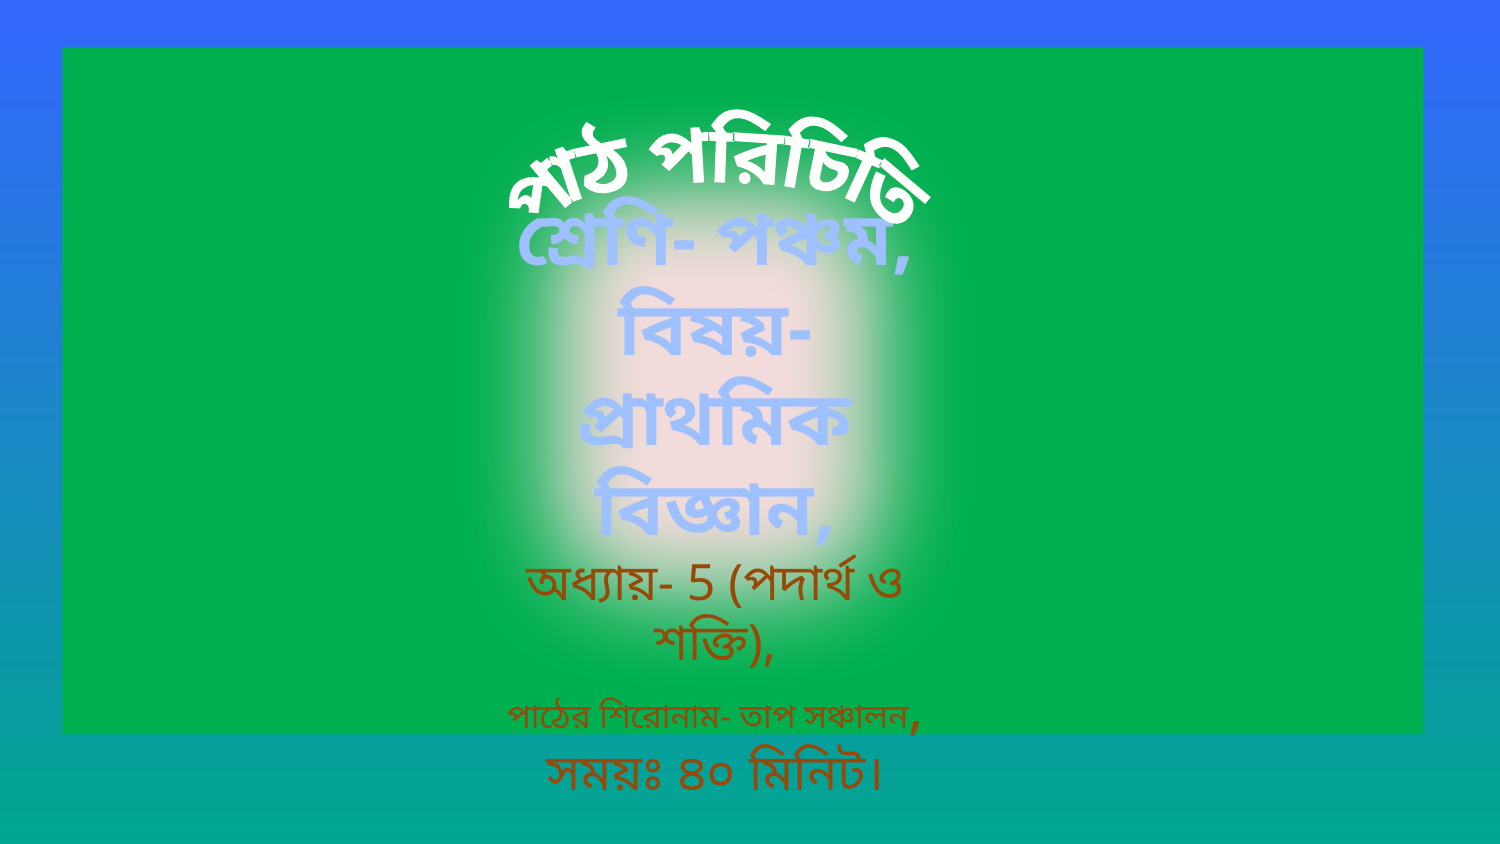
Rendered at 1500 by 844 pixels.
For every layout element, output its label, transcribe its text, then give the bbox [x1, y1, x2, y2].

text_box [60, 45, 1426, 736]
text_box শ্রেণি- পঞ্চম, বিষয়- প্রাথমিক বিজ্ঞান, অধ্যায়- 5 (পদার্থ ও শক্তি), পাঠের শিরোনাম- তাপ সঞ্চালন, সময়ঃ ৪০ মিনিট। [554, 191, 879, 591]
